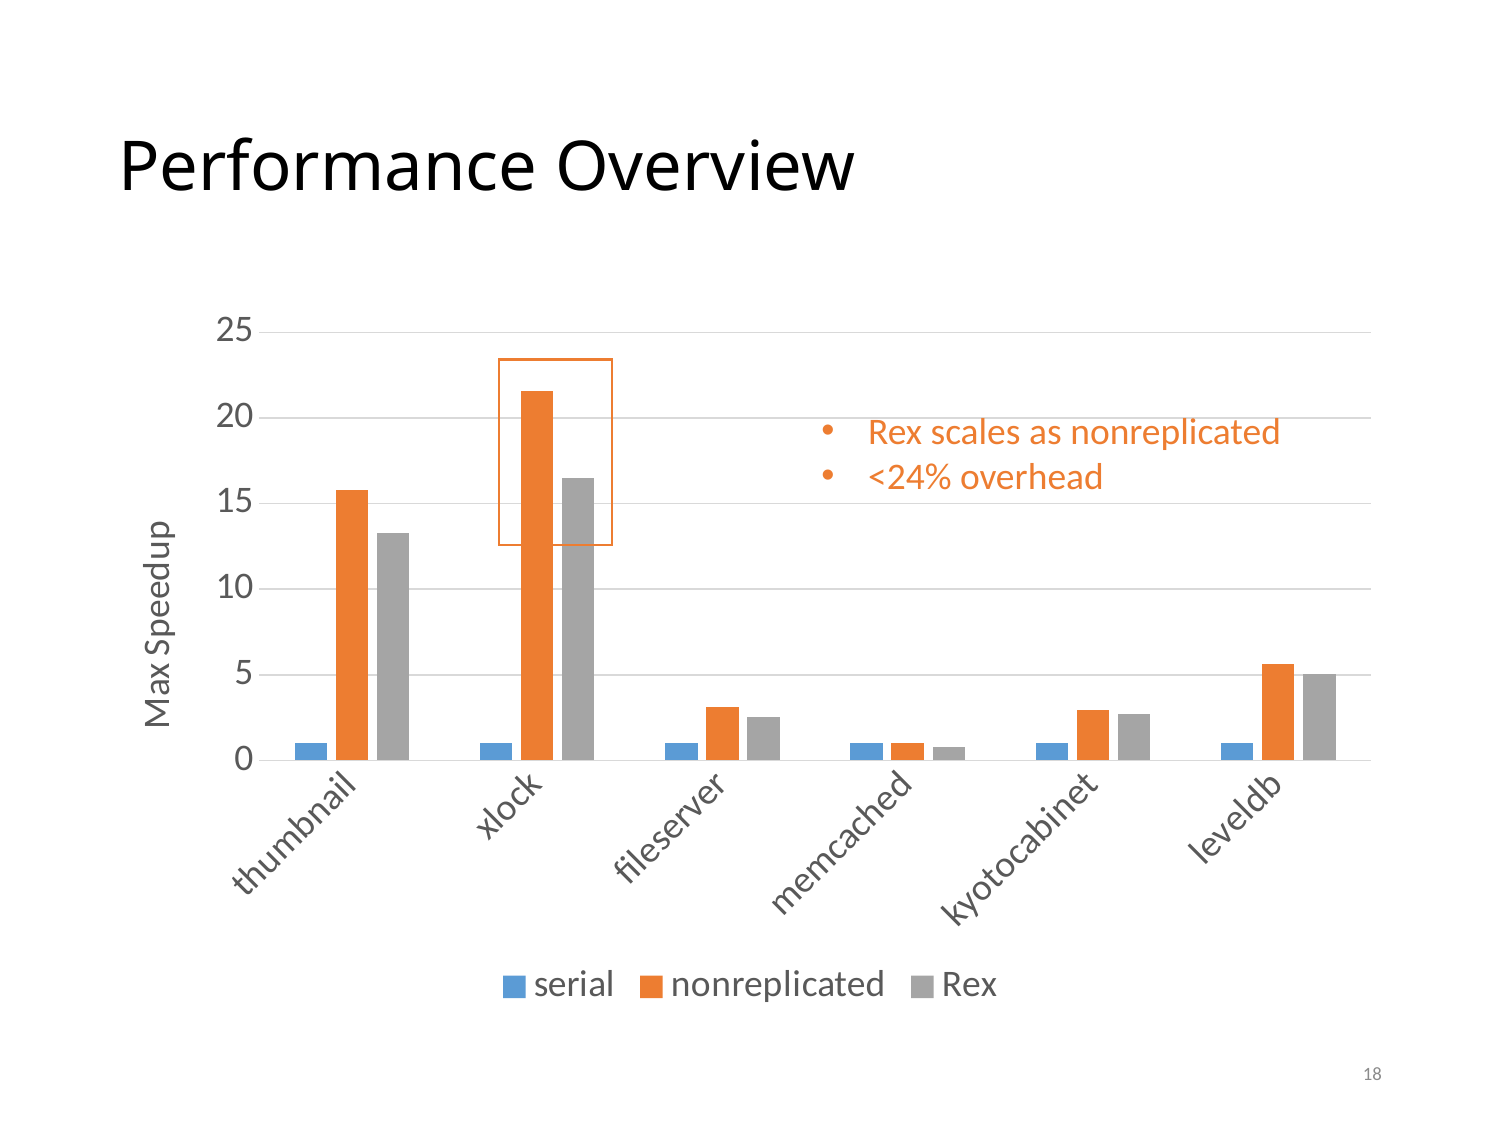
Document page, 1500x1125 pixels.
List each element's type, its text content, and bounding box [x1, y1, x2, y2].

chart [103, 299, 1397, 1014]
slide_number 18 [1059, 1042, 1397, 1103]
title Performance Overview [103, 59, 1397, 278]
